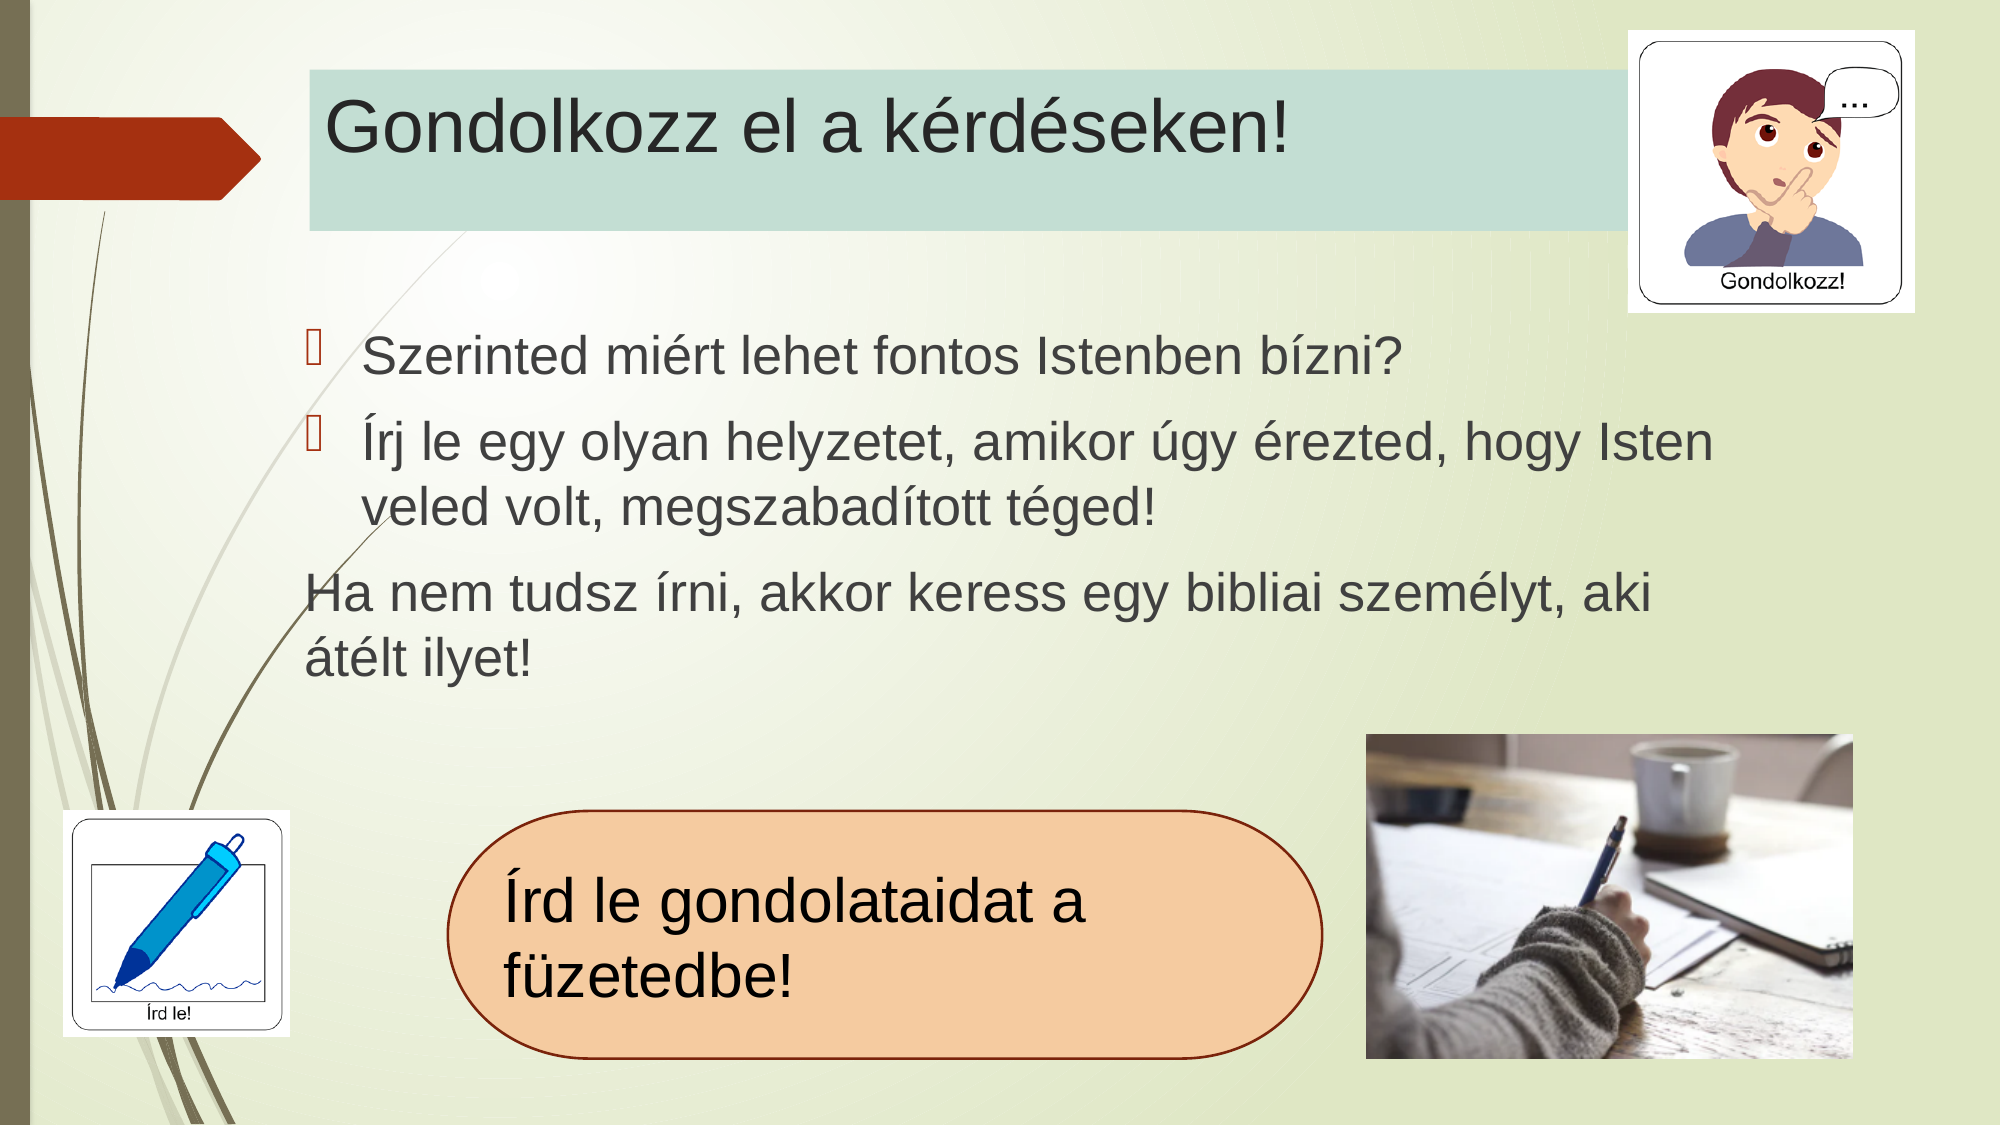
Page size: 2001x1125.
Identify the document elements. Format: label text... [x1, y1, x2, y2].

text_box Írd le gondolataidat a füzetedbe! [446, 809, 1324, 1060]
picture [62, 810, 290, 1037]
picture [1365, 734, 1854, 1059]
picture [1627, 30, 1916, 313]
list Szerinted miért lehet fontos Istenben bízni? Írj le egy olyan helyzetet, amikor úgy érezted, hogy Isten veled volt, megszabadított téged! Ha nem tudsz írni, akkor keress egy bibliai személyt, aki átélt ilyet! [289, 312, 1753, 697]
title Gondolkozz el a kérdéseken! [309, 69, 1623, 231]
